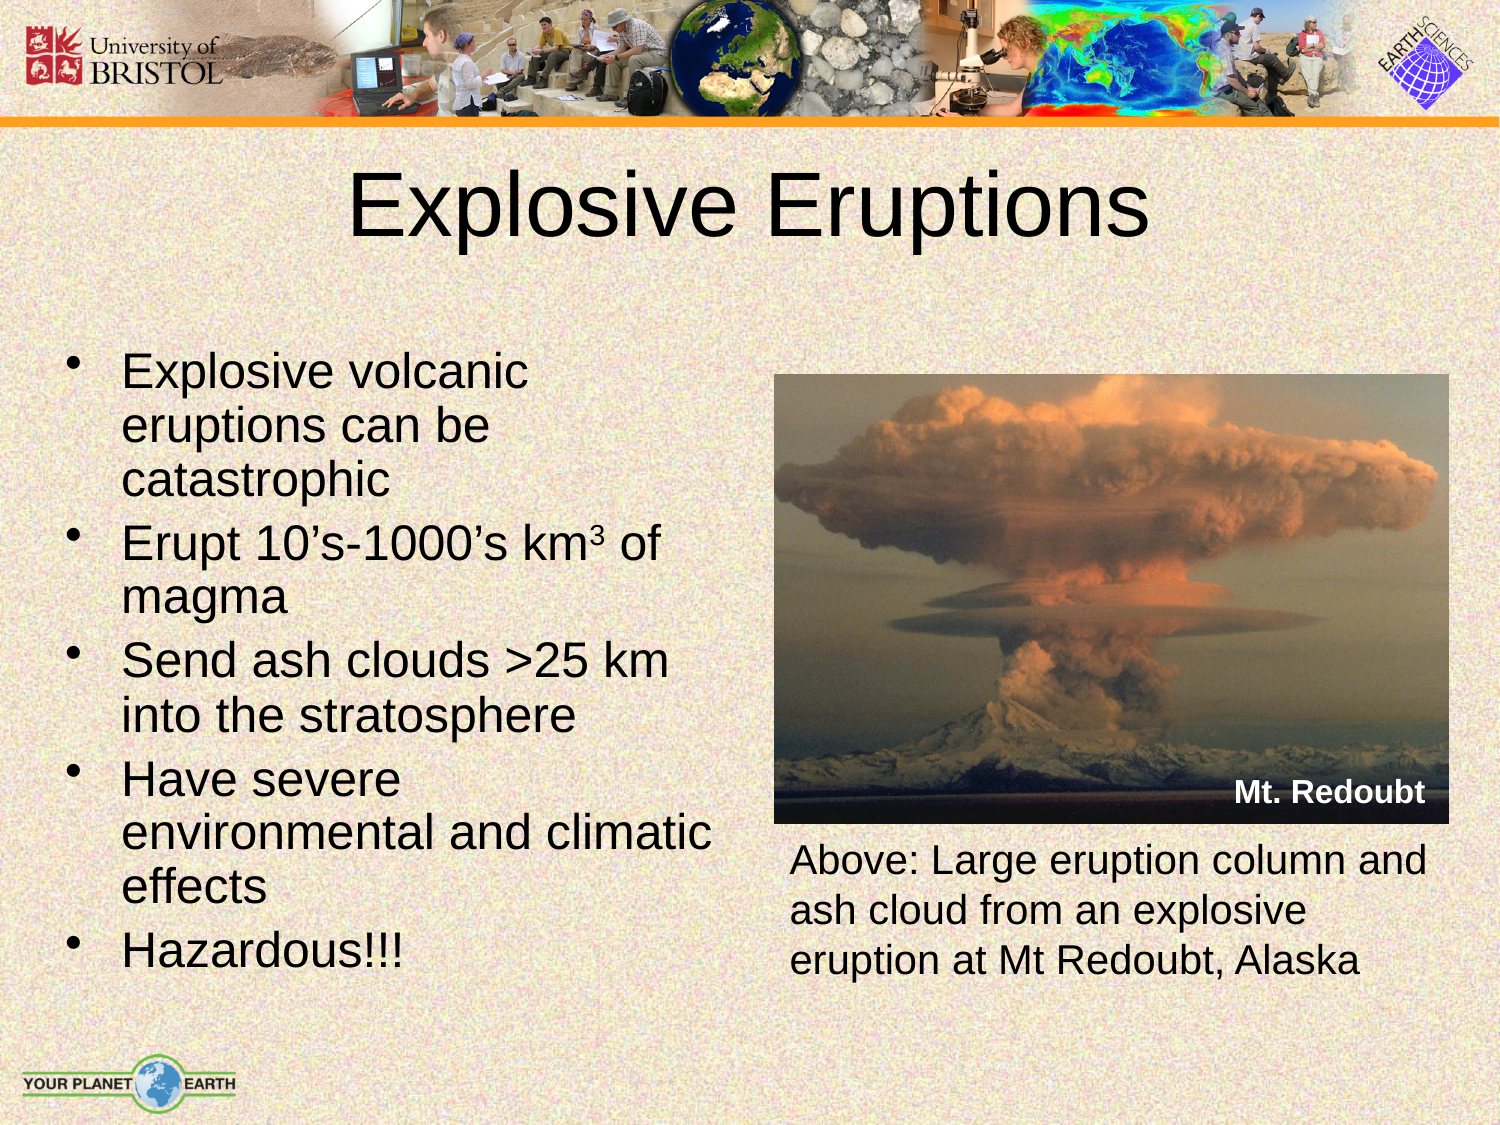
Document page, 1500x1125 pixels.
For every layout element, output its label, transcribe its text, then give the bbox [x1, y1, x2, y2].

title Explosive Eruptions [112, 137, 1388, 325]
picture [0, 128, 1500, 1125]
picture [1149, 5, 1163, 10]
text_box Above: Large eruption column and ash cloud from an explosive eruption at Mt Redoubt, Alaska [774, 830, 1450, 990]
list Explosive volcanic eruptions can be catastrophic Erupt 10’s-1000’s km3 of magma Send ash clouds >25 km into the stratosphere Have severe environmental and climatic effects Hazardous!!! [50, 337, 738, 1050]
picture [0, 0, 1500, 116]
